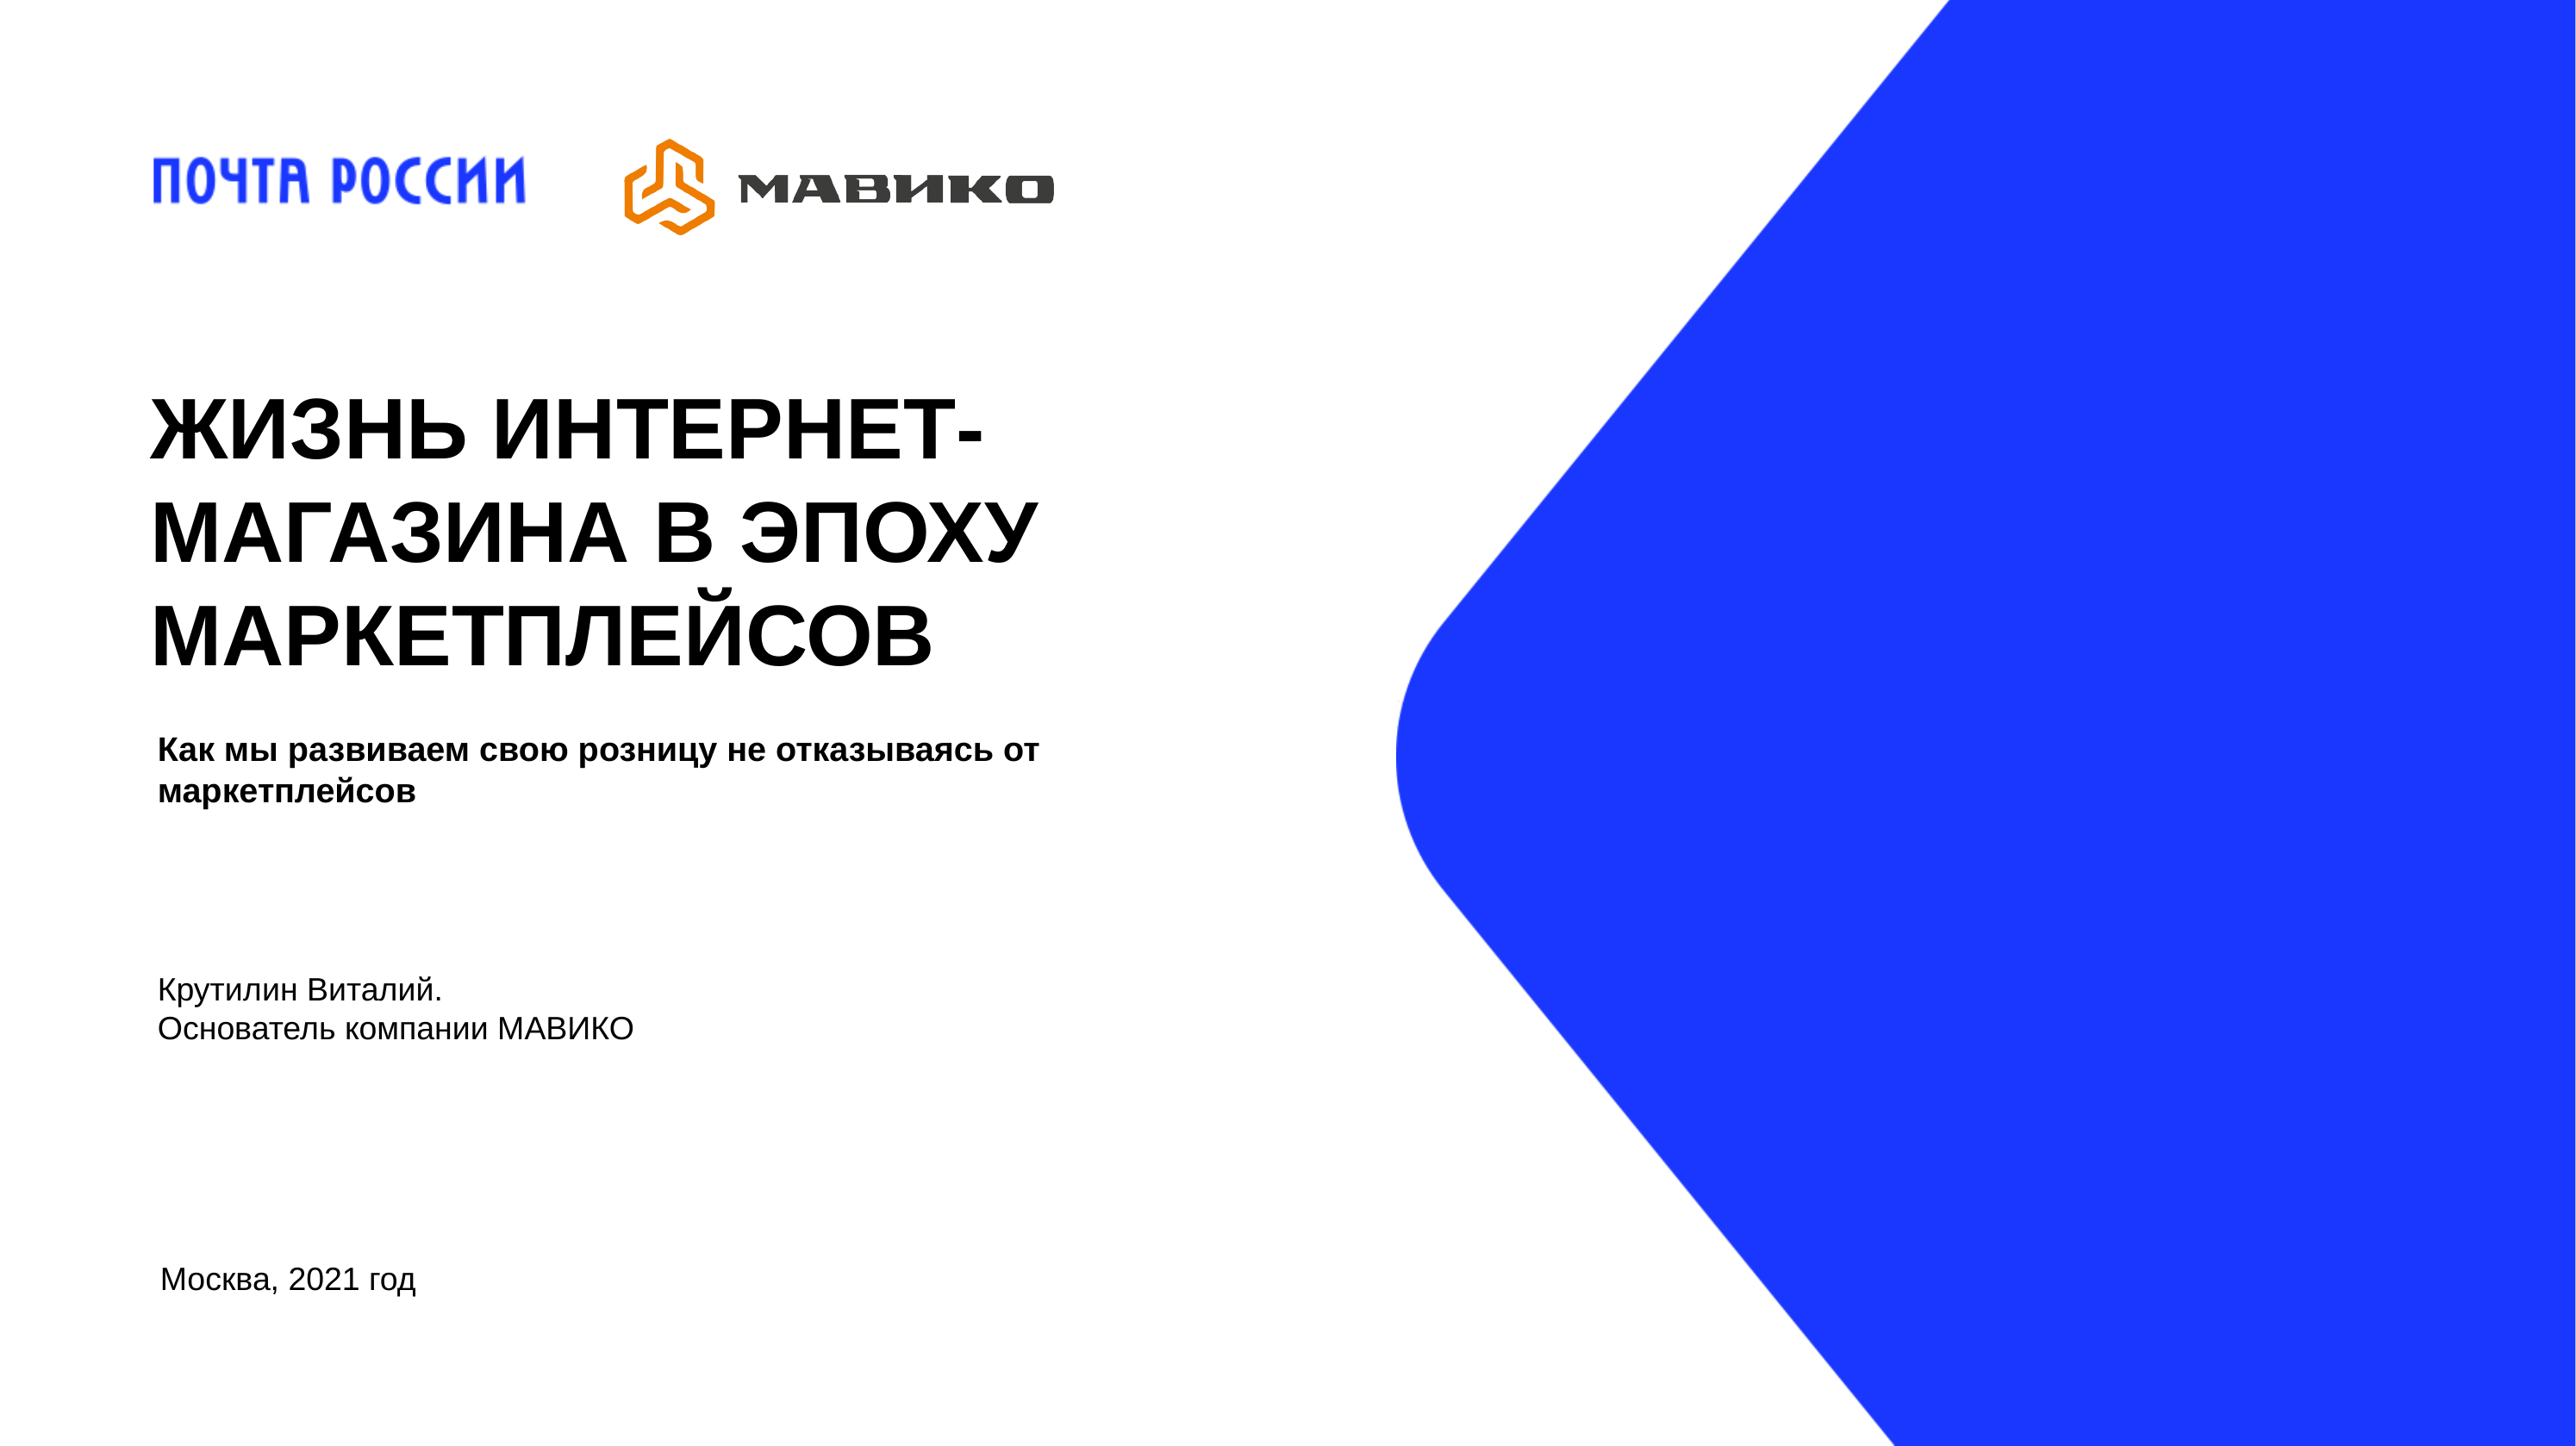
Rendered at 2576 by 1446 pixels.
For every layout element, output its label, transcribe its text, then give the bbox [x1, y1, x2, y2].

picture [623, 138, 1054, 235]
text_box ЖИЗНЬ ИНТЕРНЕТ-МАГАЗИНА В ЭПОХУ МАРКЕТПЛЕЙСОВ [137, 366, 1390, 723]
picture [153, 152, 529, 209]
text_box Москва, 2021 год [134, 1242, 1135, 1313]
text_box Крутилин Виталий. Основатель компании МАВИКО [157, 969, 1166, 1047]
picture [1169, 0, 2576, 1446]
text_box Как мы развиваем свою розницу не отказываясь от маркетплейсов [157, 727, 1166, 810]
